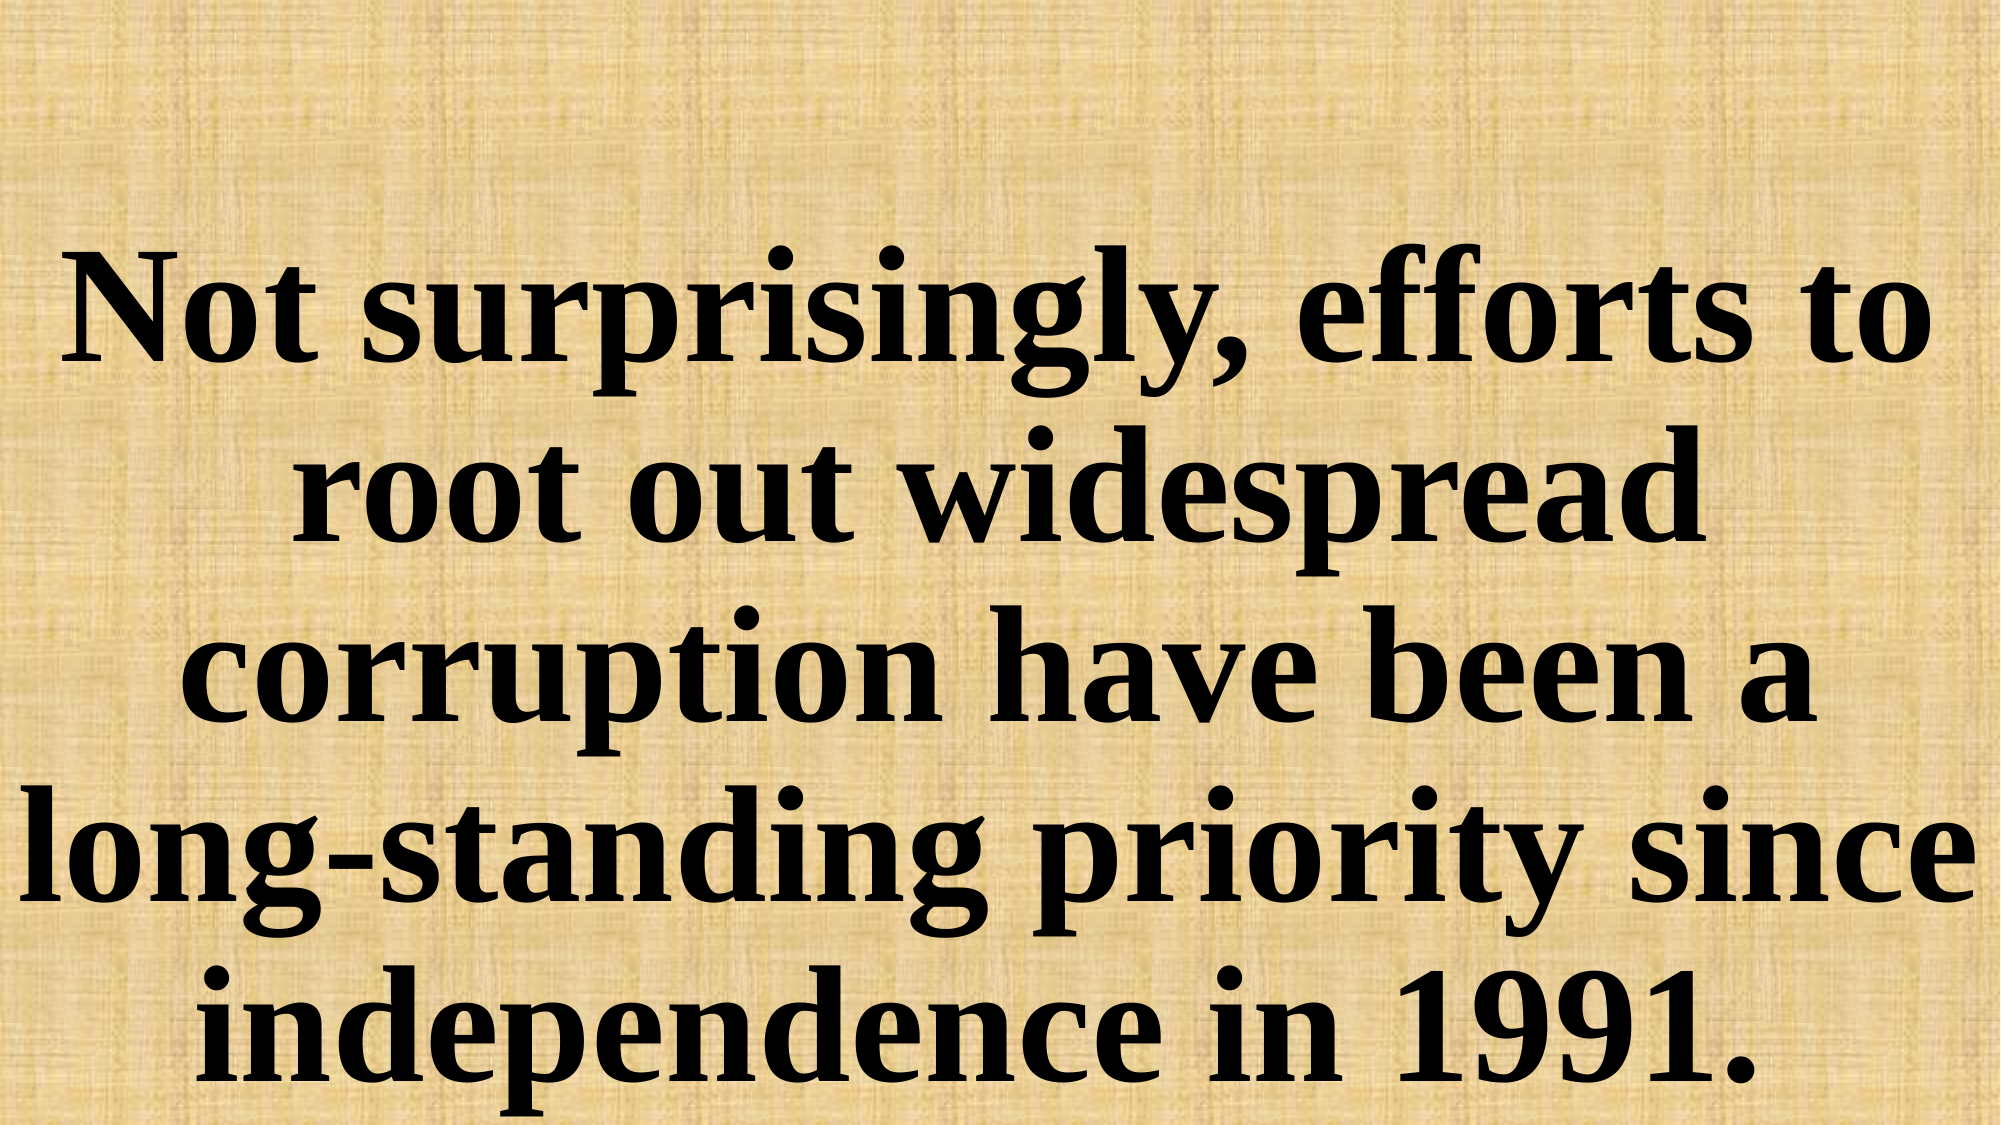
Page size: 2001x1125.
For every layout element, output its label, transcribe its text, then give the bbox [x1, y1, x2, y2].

title Not surprisingly, efforts to root out widespread corruption have been a long-standing priority since independence in 1991. [0, 0, 2000, 1125]
